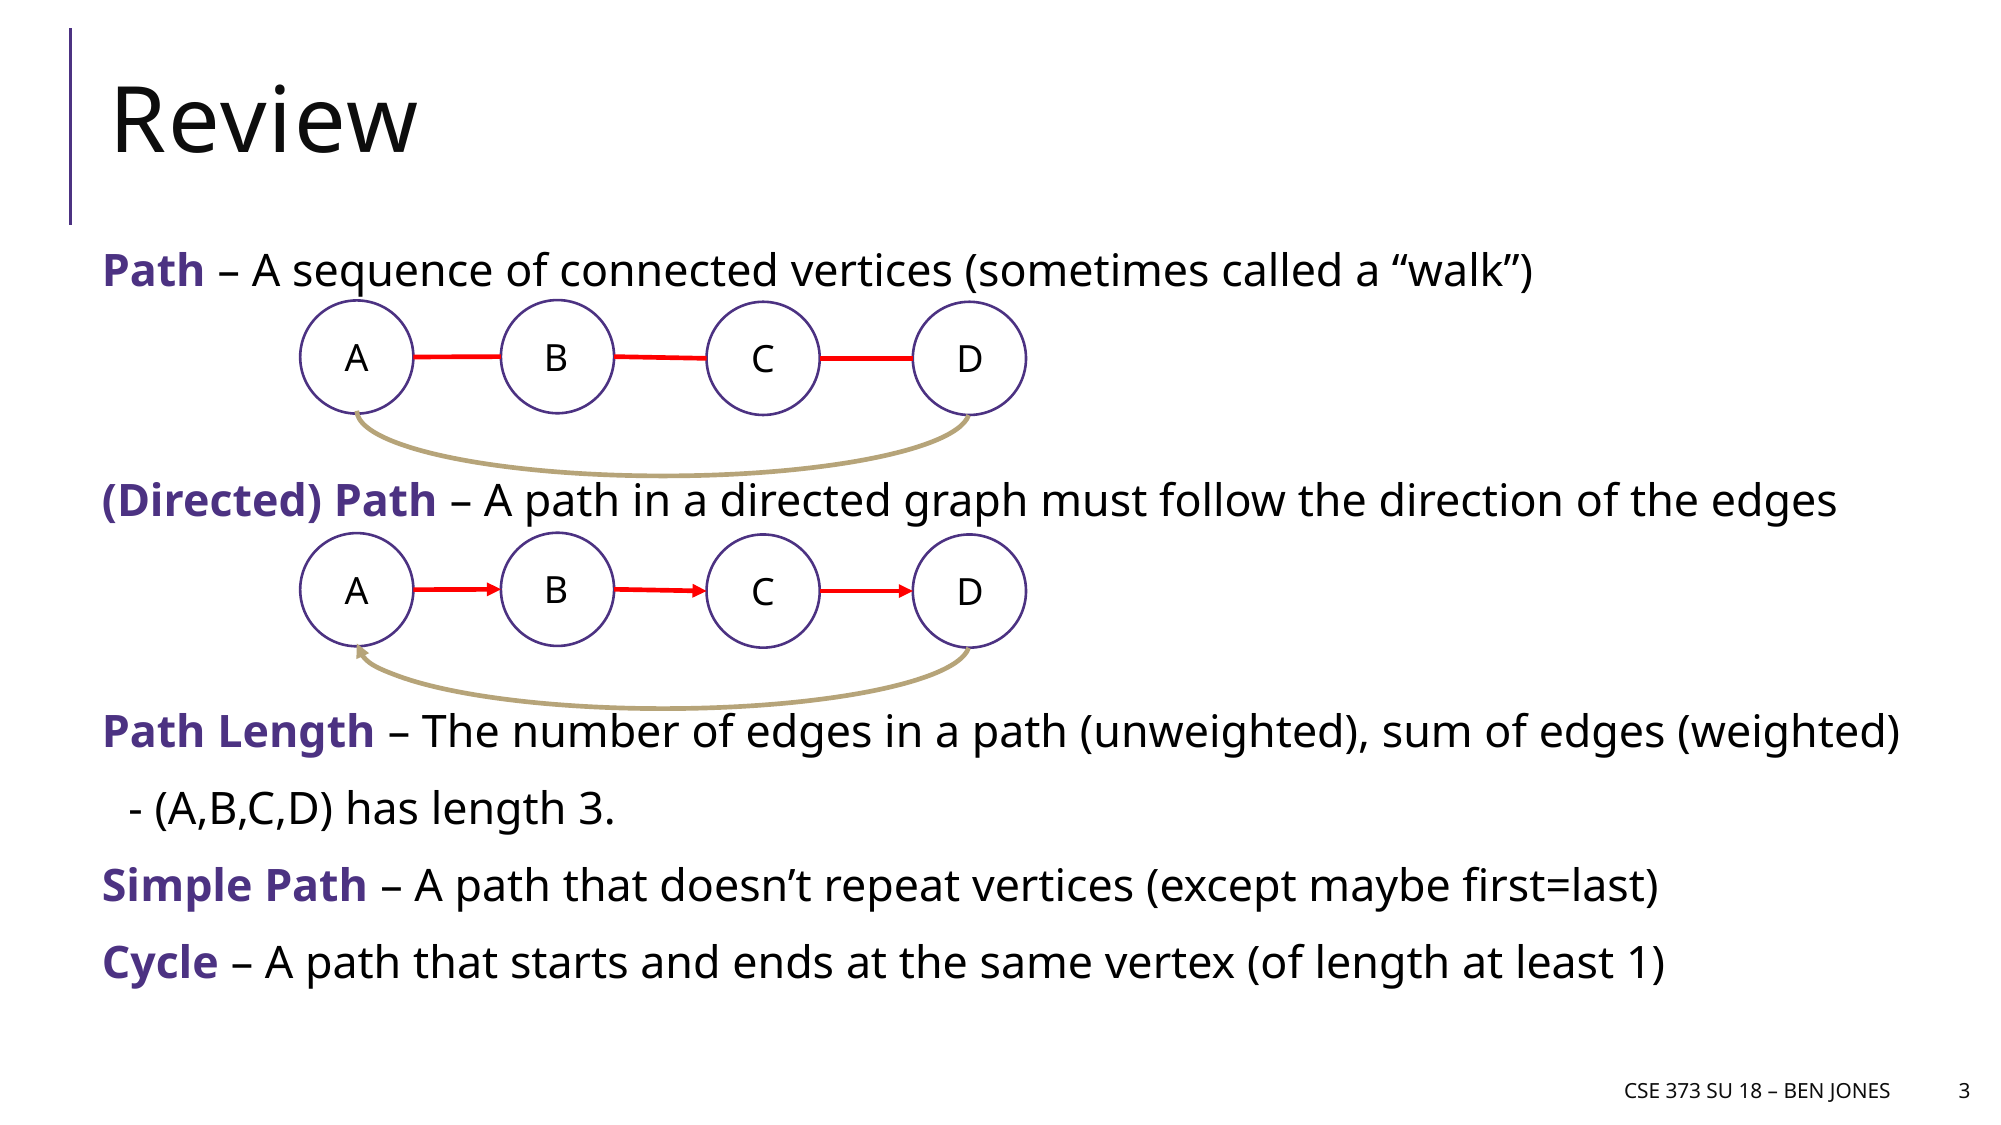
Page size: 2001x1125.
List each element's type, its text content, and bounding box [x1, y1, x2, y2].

footer CSE 373 Su 18 – Ben jones [937, 1069, 1906, 1115]
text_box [299, 532, 1027, 709]
slide_number 3 [1916, 1069, 1986, 1115]
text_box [299, 299, 1027, 477]
list Path – A sequence of connected vertices (sometimes called a “walk”) (Directed) Path – A path in a directed graph must follow the direction of the edges Path Length – The number of edges in a path (unweighted), sum of edges (weighted) - (A,B,C,D) has length 3. Simple Path – A path that doesn’t repeat vertices (except maybe first=last) Cycle – A path that starts and ends at the same vertex (of length at least 1) [94, 240, 1930, 1035]
title Review [94, 43, 1930, 210]
